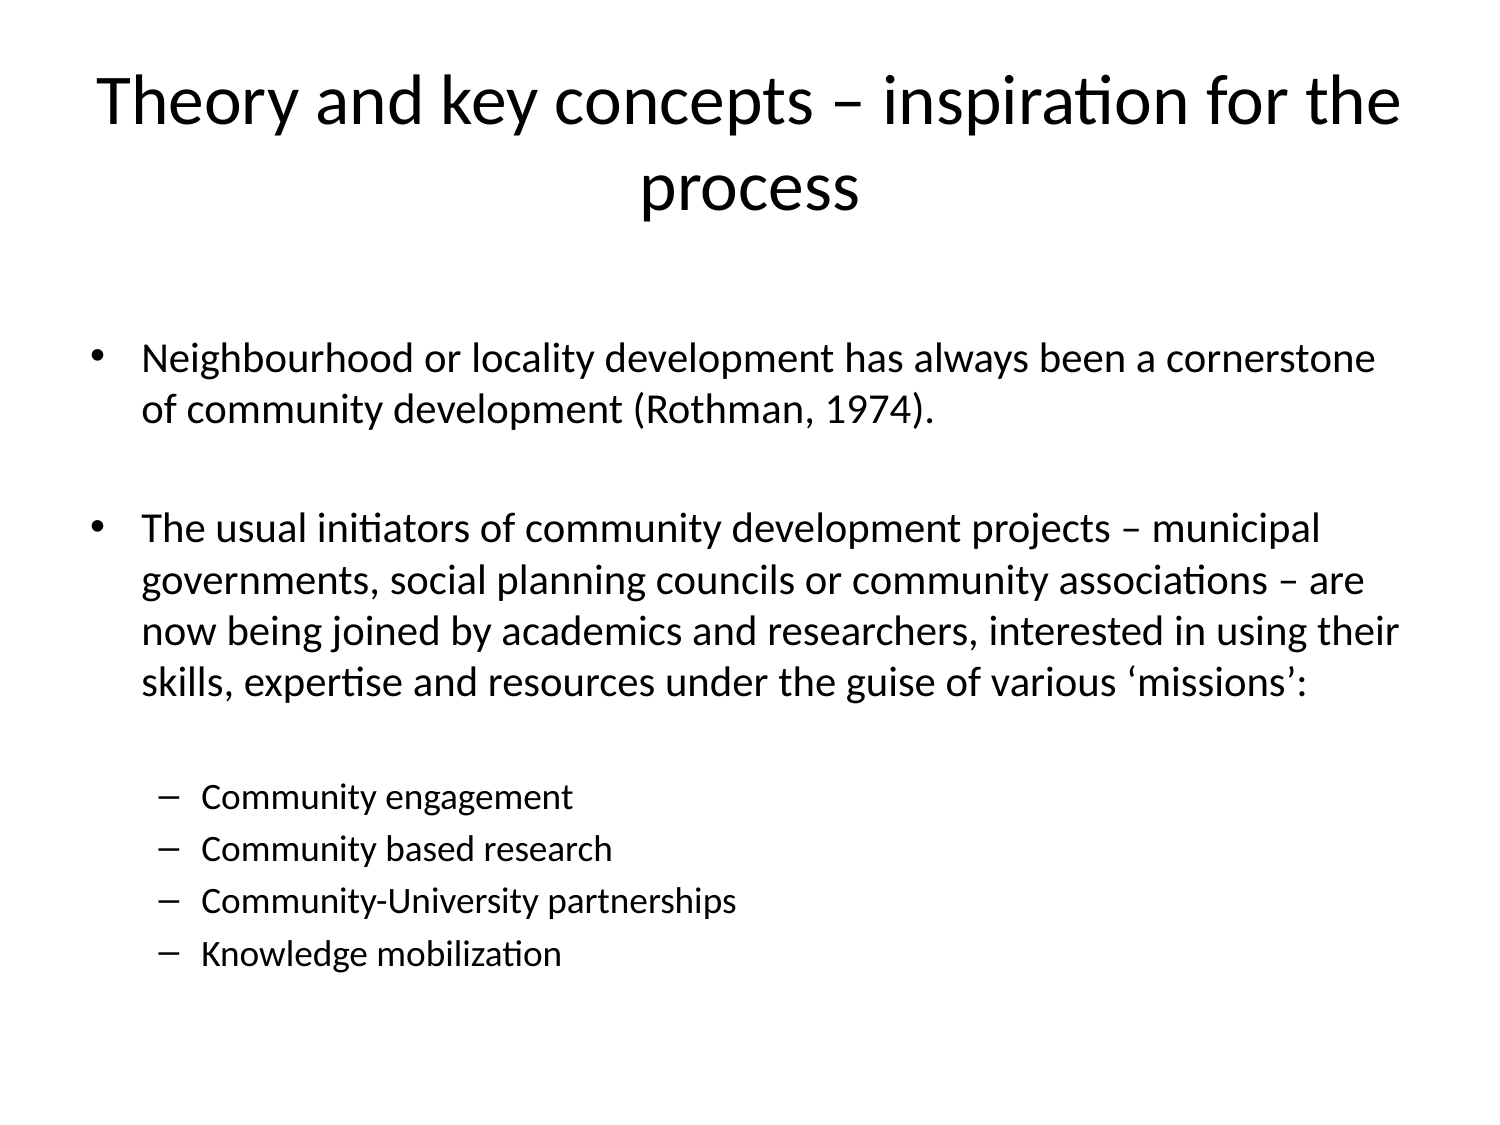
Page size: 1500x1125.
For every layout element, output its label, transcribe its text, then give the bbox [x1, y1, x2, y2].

title Theory and key concepts – inspiration for the process [75, 45, 1425, 233]
list Neighbourhood or locality development has always been a cornerstone of community development (Rothman, 1974). The usual initiators of community development projects – municipal governments, social planning councils or community associations – are now being joined by academics and researchers, interested in using their skills, expertise and resources under the guise of various ‘missions’: Community engagement Community based research Community-University partnerships Knowledge mobilization [75, 262, 1425, 1005]
